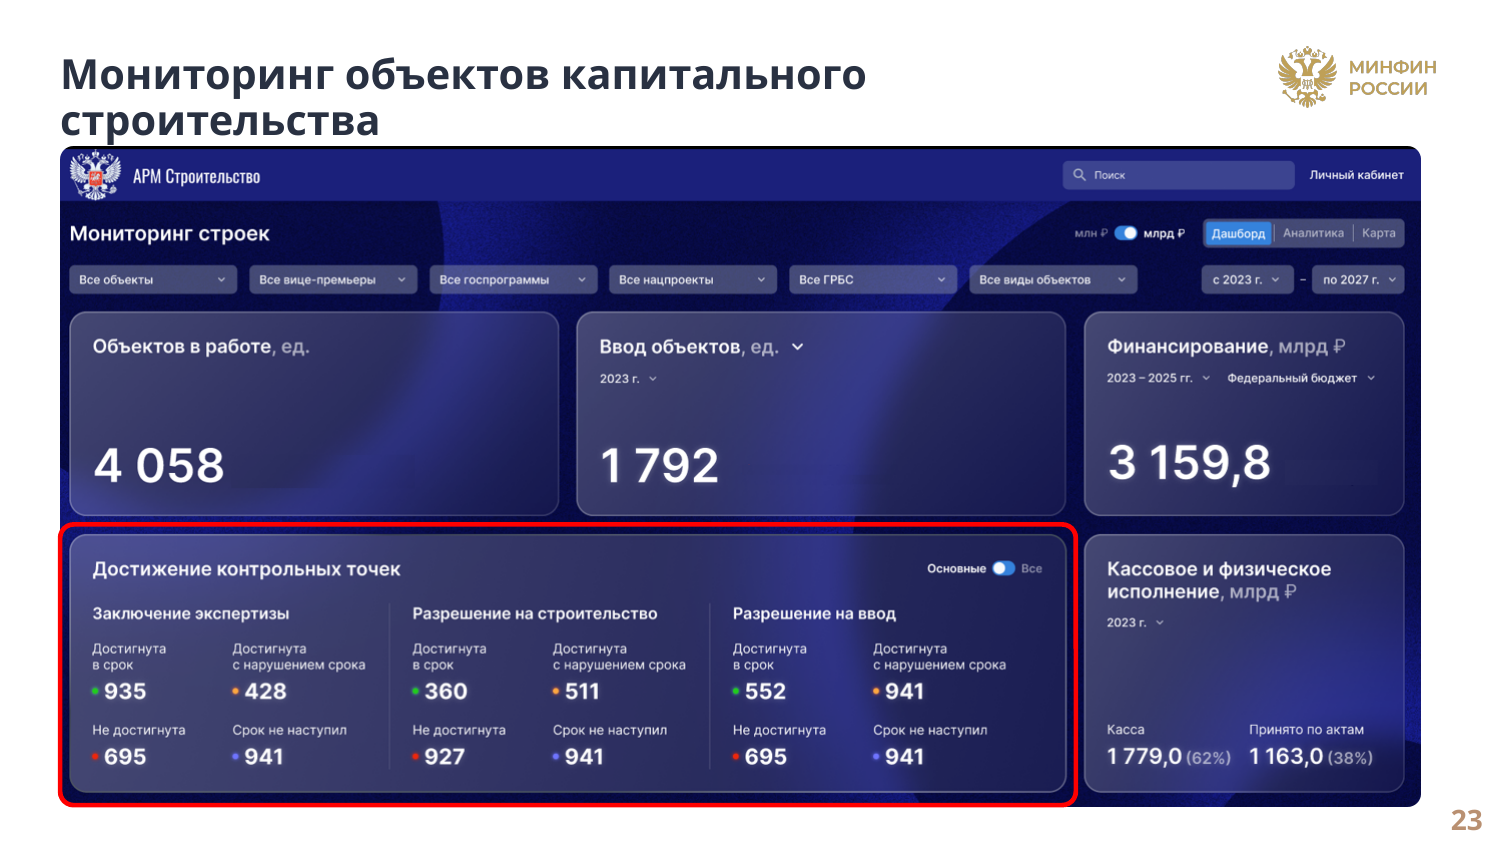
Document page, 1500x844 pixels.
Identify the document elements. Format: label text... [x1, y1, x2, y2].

picture [60, 146, 1421, 807]
picture [1278, 46, 1436, 108]
text_box Мониторинг объектов капитального строительства в АРМ «Строительство» [60, 52, 1097, 98]
text_box 23 [1449, 805, 1483, 837]
